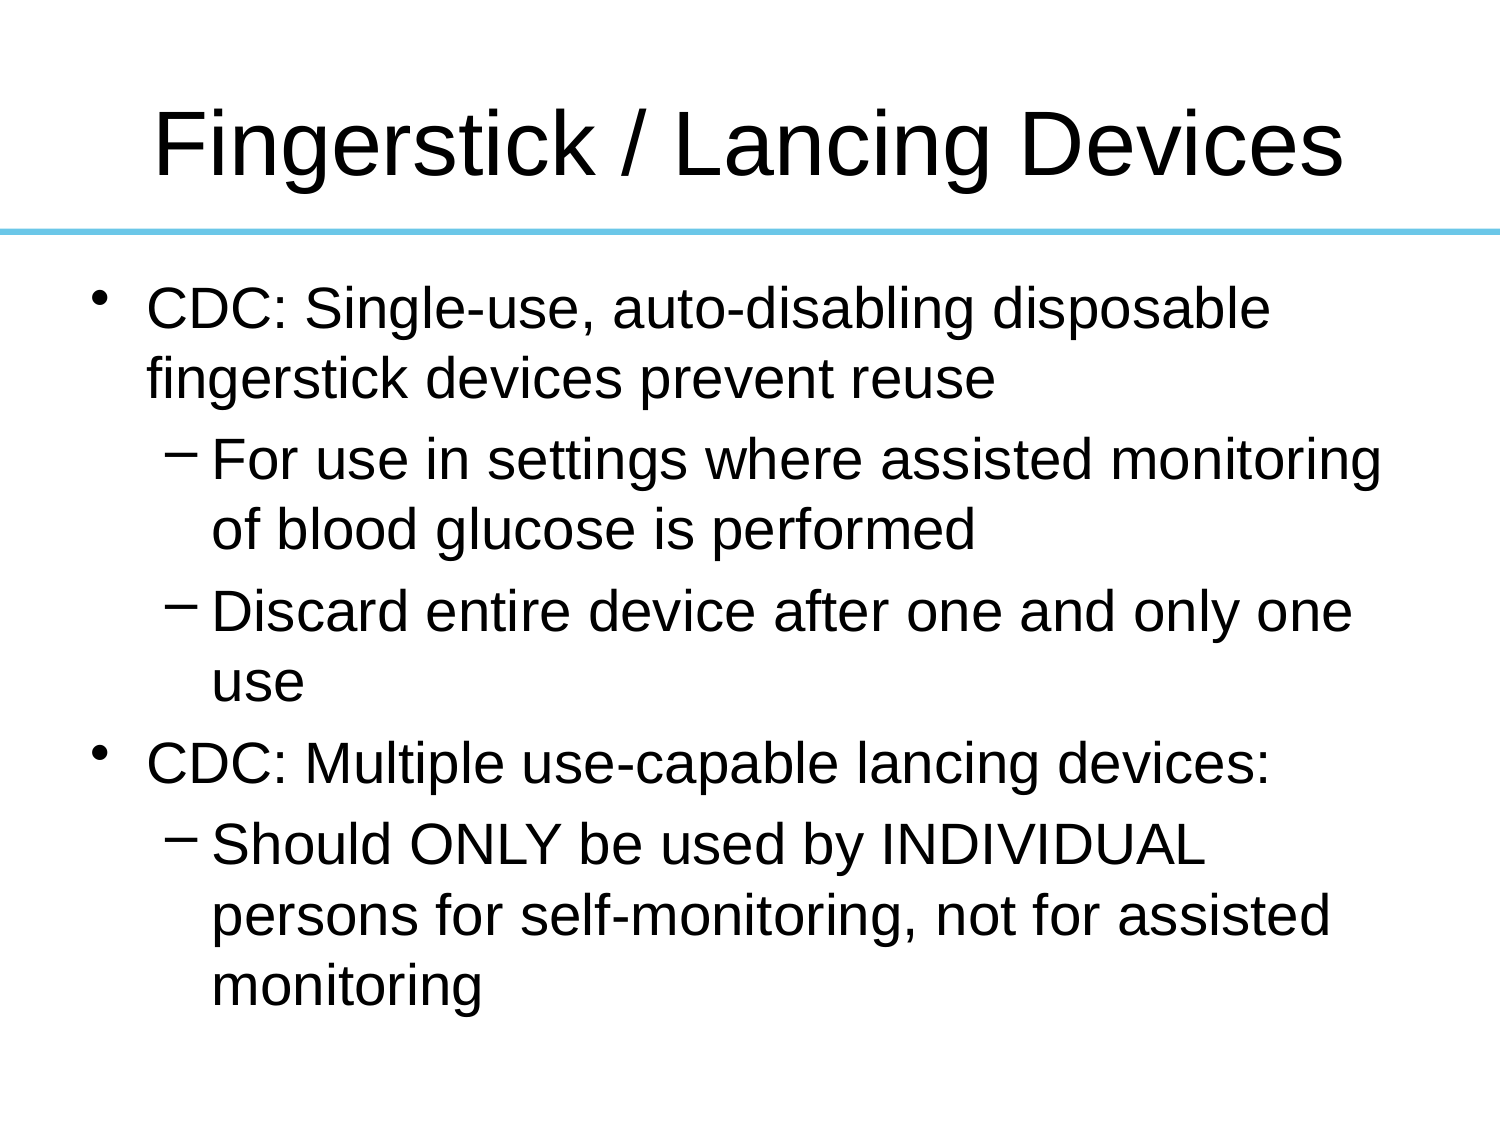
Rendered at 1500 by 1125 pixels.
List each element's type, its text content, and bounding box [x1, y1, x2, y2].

list CDC: Single-use, auto-disabling disposable fingerstick devices prevent reuse For use in settings where assisted monitoring of blood glucose is performed Discard entire device after one and only one use CDC: Multiple use-capable lancing devices: Should ONLY be used by INDIVIDUAL persons for self-monitoring, not for assisted monitoring [75, 262, 1425, 1005]
title Fingerstick / Lancing Devices [75, 45, 1425, 231]
